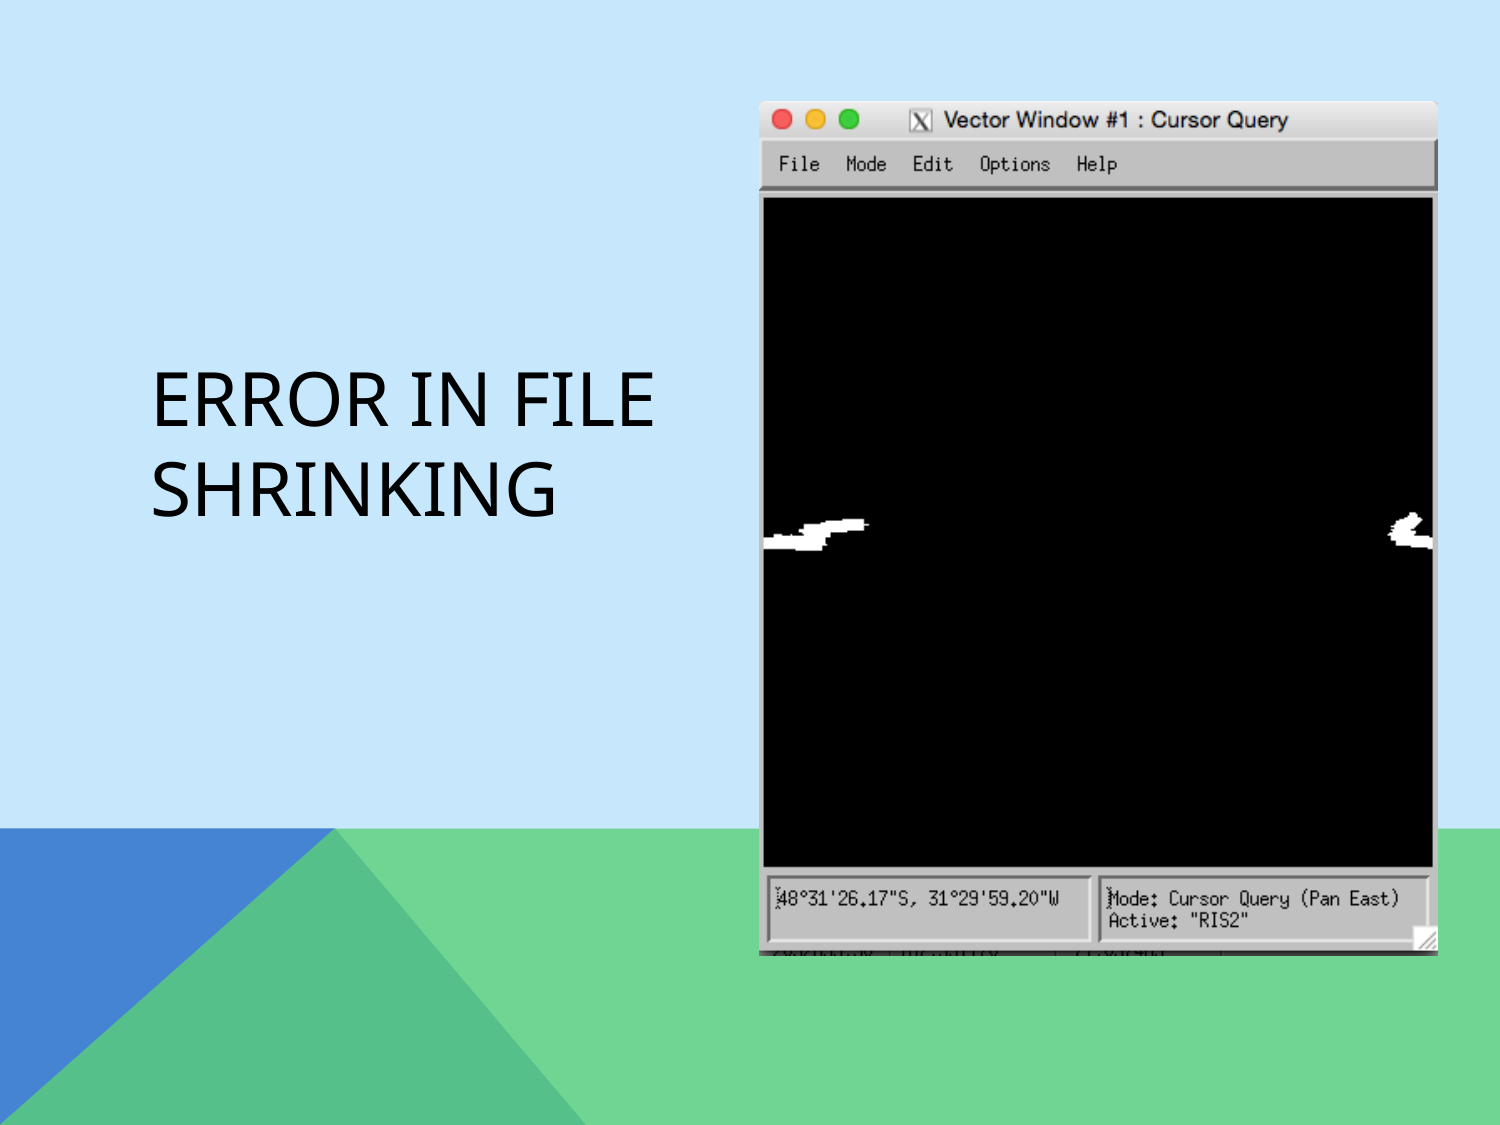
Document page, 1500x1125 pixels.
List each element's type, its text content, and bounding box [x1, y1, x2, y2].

picture [759, 101, 1438, 956]
title Error in File Shrinking [135, 60, 701, 824]
